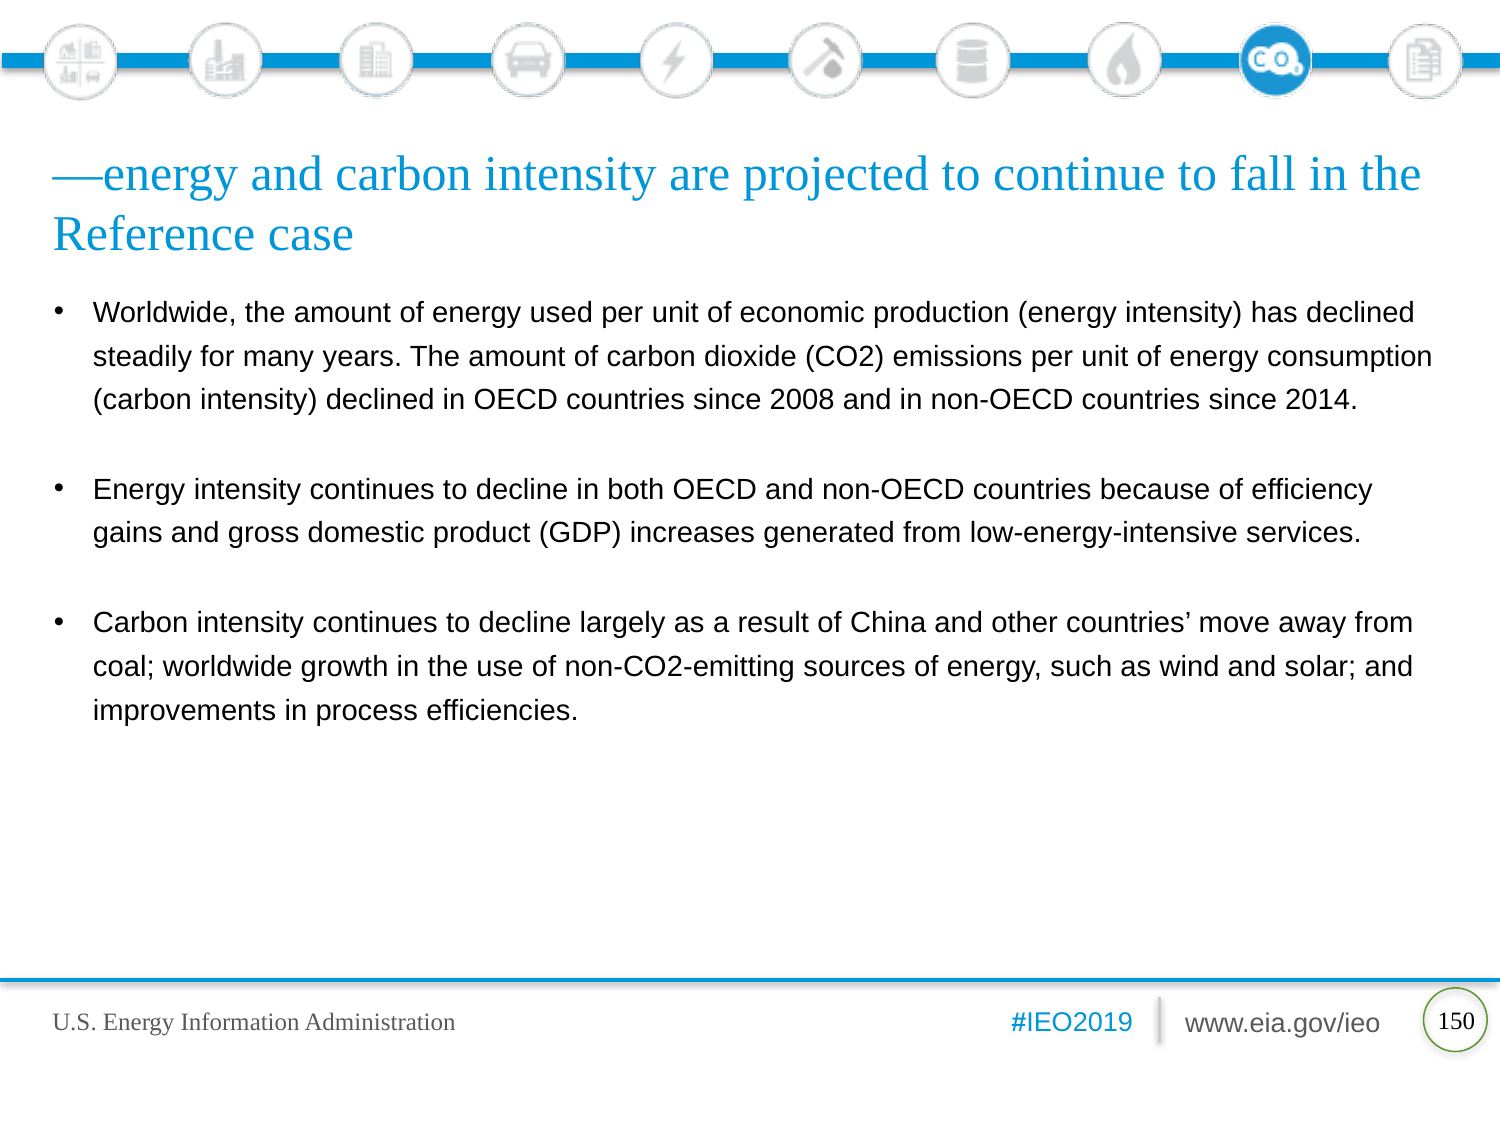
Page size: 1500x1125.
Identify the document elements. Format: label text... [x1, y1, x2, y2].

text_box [34, 14, 1469, 106]
slide_number 150 [1411, 989, 1500, 1050]
title —energy and carbon intensity are projected to continue to fall in the Reference case [38, 143, 1466, 268]
list Worldwide, the amount of energy used per unit of economic production (energy intensity) has declined steadily for many years. The amount of carbon dioxide (CO2) emissions per unit of energy consumption (carbon intensity) declined in OECD countries since 2008 and in non-OECD countries since 2014. Energy intensity continues to decline in both OECD and non-OECD countries because of efficiency gains and gross domestic product (GDP) increases generated from low-energy-intensive services. Carbon intensity continues to decline largely as a result of China and other countries’ move away from coal; worldwide growth in the use of non-CO2-emitting sources of energy, such as wind and solar; and improvements in process efficiencies. [39, 277, 1466, 950]
